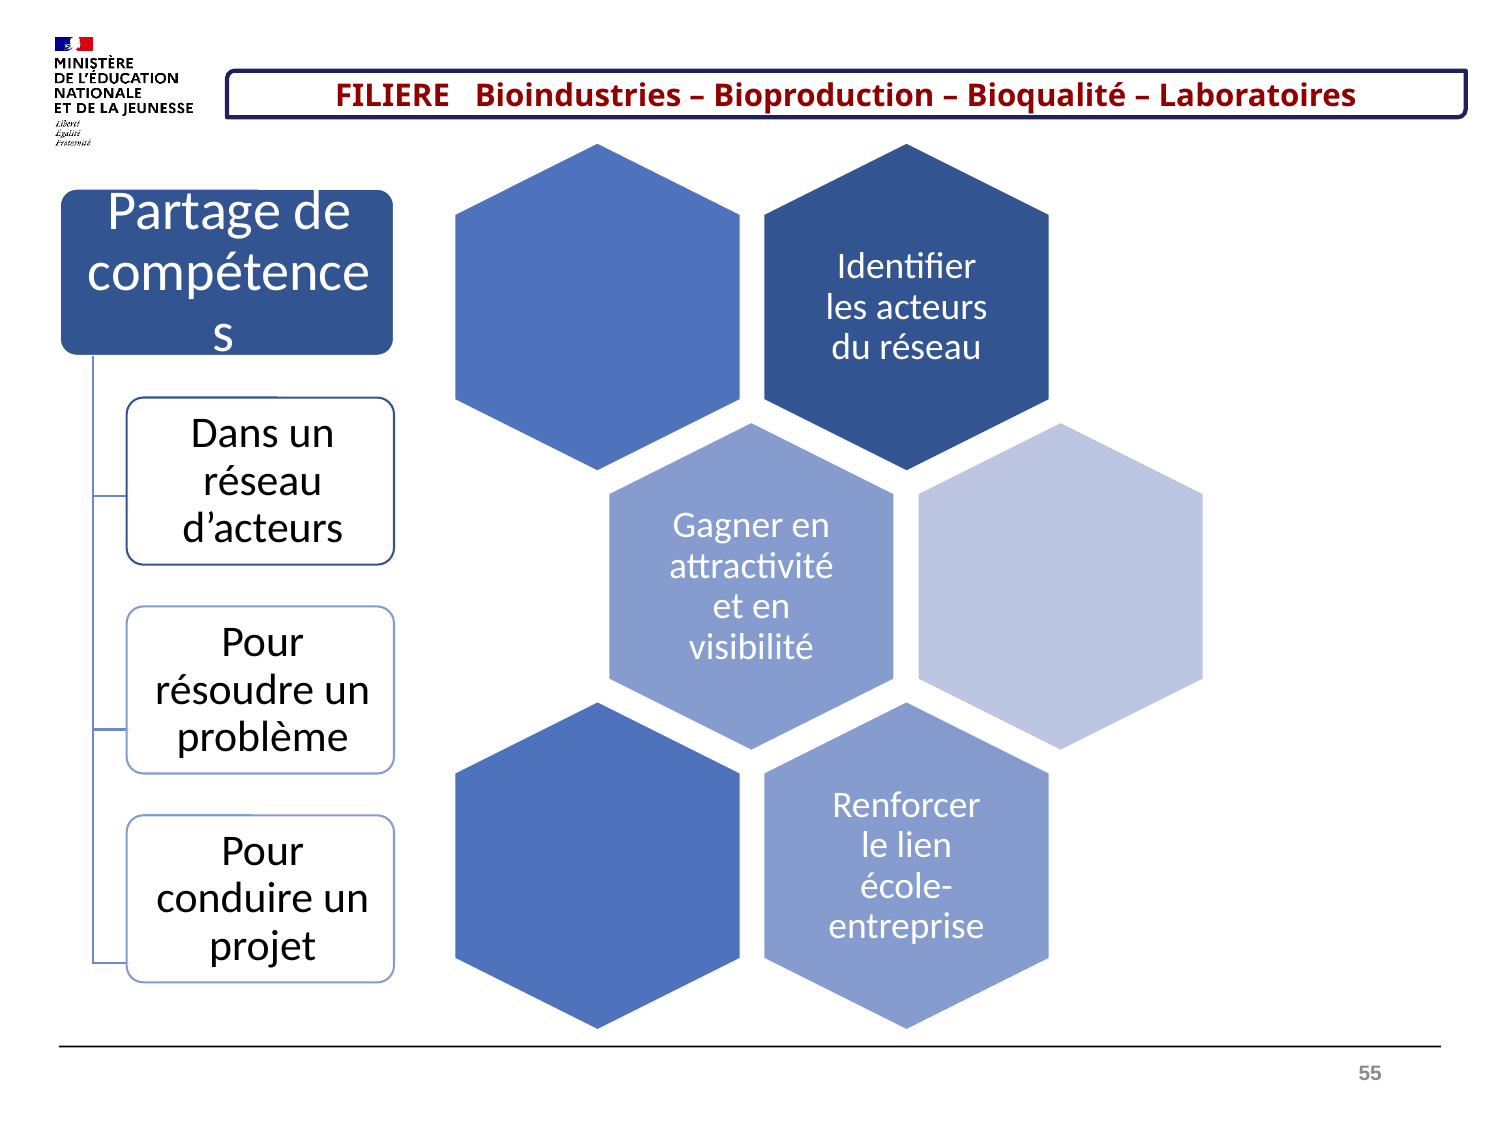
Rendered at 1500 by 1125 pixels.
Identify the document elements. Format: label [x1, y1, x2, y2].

text_box [224, 68, 1468, 120]
slide_number [1059, 1042, 1397, 1103]
picture [41, 23, 206, 159]
text_box [0, 141, 1500, 1031]
